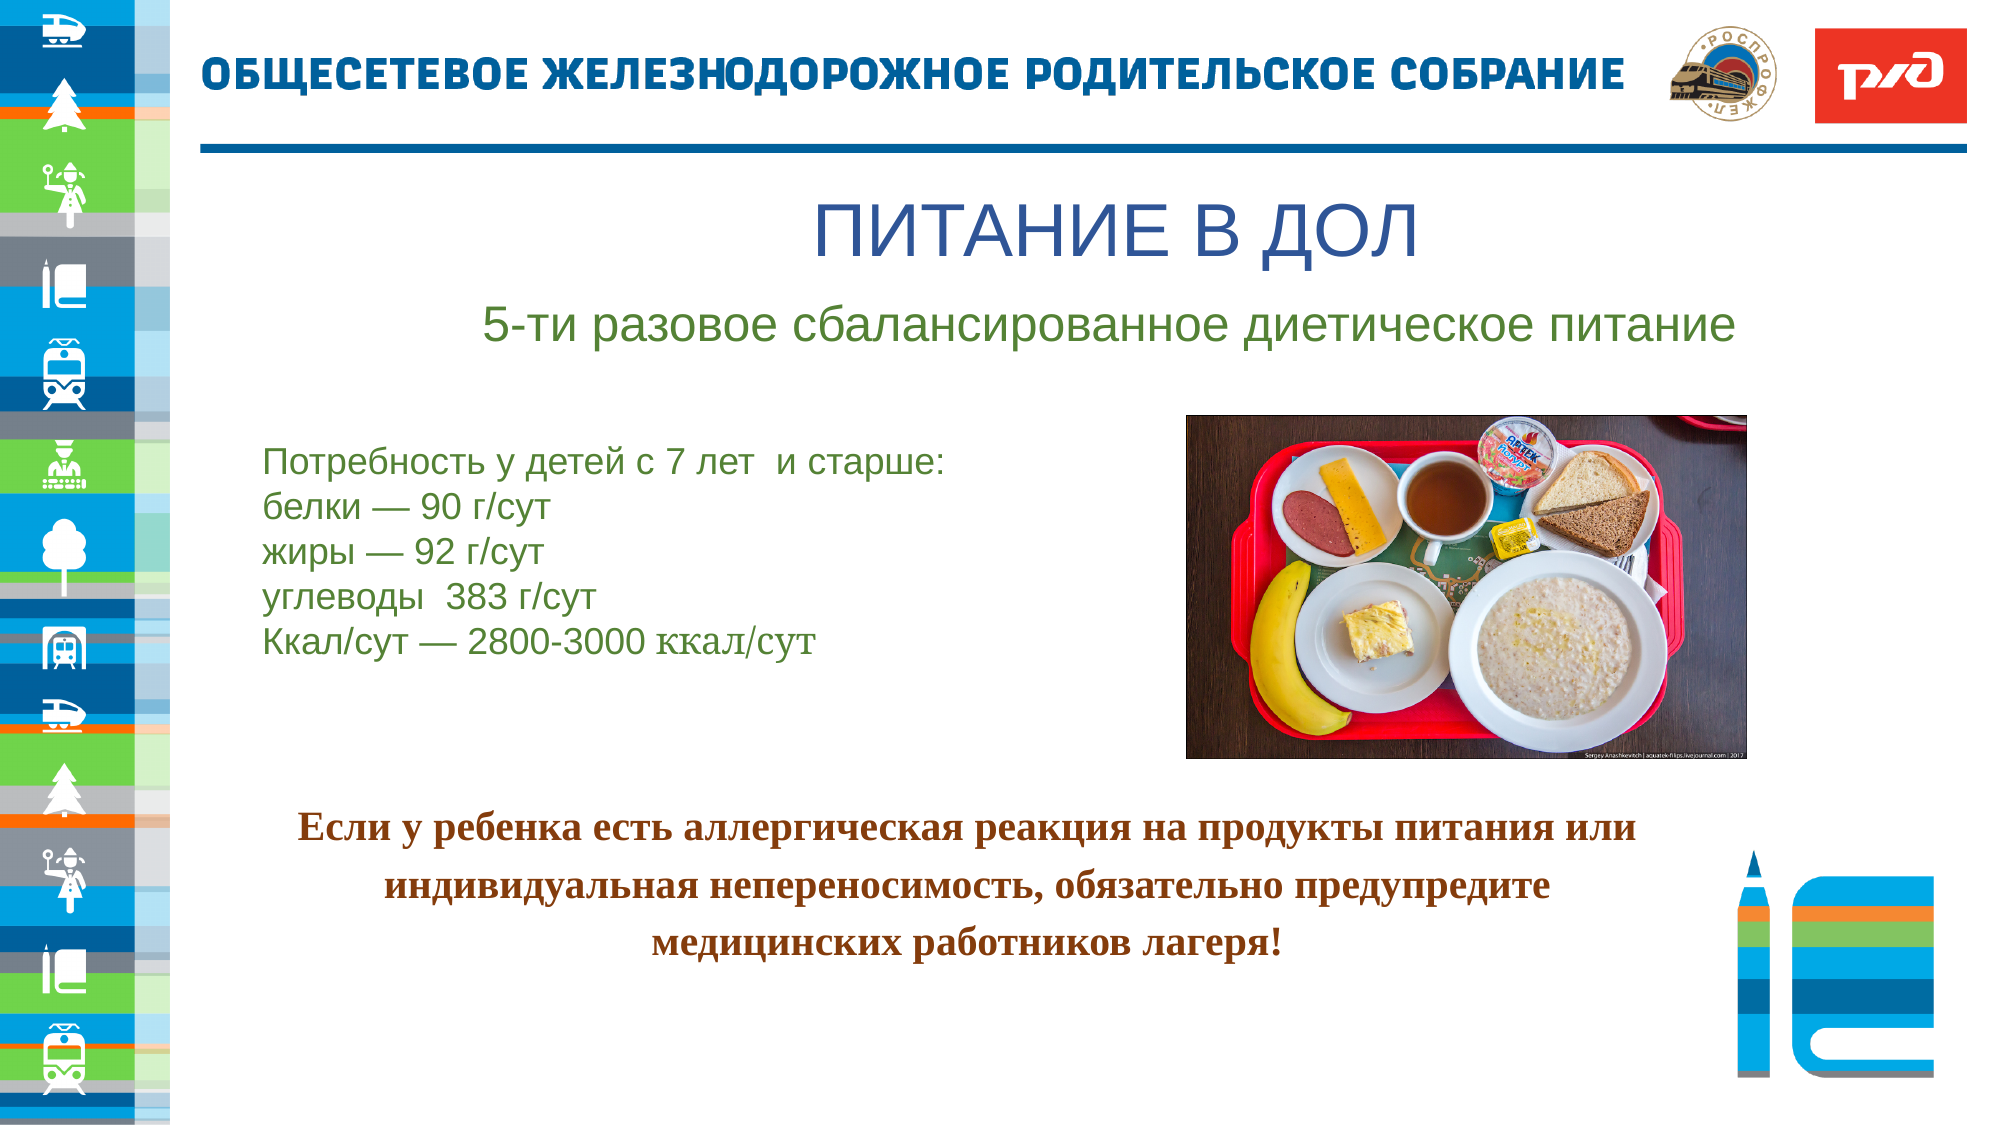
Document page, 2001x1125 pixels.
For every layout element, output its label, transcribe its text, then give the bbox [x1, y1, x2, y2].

text_box Потребность у детей с 7 лет и старше: белки — 90 г/сут жиры — 92 г/сут углеводы 383 г/сут Ккал/сут — 2800-3000 ккал/сут [247, 429, 963, 670]
picture [0, 0, 170, 1125]
picture [200, 26, 1967, 124]
picture [1186, 415, 1747, 760]
text_box [199, 143, 1968, 154]
picture [53, 339, 75, 343]
text_box Если у ребенка есть аллергическая реакция на продукты питания или индивидуальная непереносимость, обязательно предупредите медицинских работников лагеря! [247, 784, 1688, 972]
picture [1671, 818, 2000, 1125]
text_box ПИТАНИЕ В ДОЛ 5-ти разовое сбалансированное диетическое питание [233, 173, 2000, 359]
